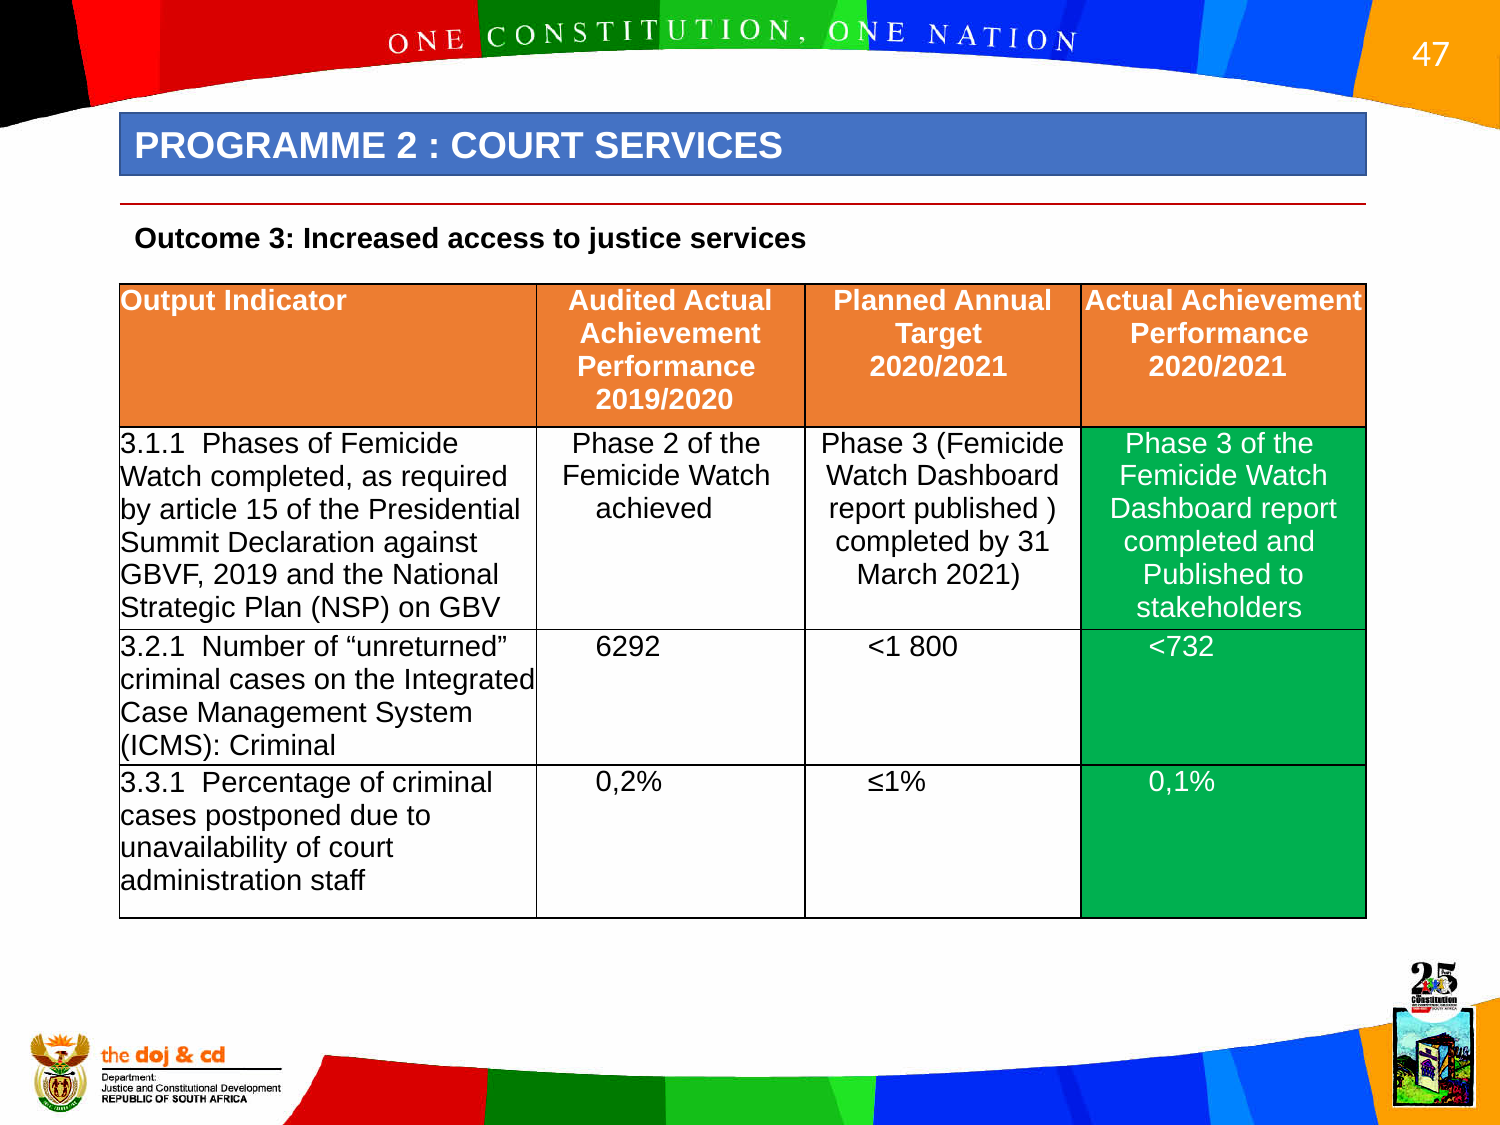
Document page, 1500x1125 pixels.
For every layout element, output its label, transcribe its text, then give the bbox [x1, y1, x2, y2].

table_cell <1 800 [806, 630, 1080, 764]
table_cell 3.1.1 Phases of Femicide Watch completed, as required by article 15 of the Presidential Summit Declaration against GBVF, 2019 and the National Strategic Plan (NSP) on GBV [120, 428, 536, 629]
table_cell Phase 3 of the Femicide Watch Dashboard report completed and Published to stakeholders [1082, 428, 1365, 629]
text_box PROGRAMME 2 : COURT SERVICES [119, 112, 1367, 176]
table_cell 3.2.1 Number of “unreturned” criminal cases on the Integrated Case Management System (ICMS): Criminal [120, 630, 536, 764]
table_header Planned Annual Target 2020/2021 [806, 293, 1080, 426]
table_cell 6292 [537, 630, 804, 764]
table_cell Phase 2 of the Femicide Watch achieved [537, 428, 804, 629]
table_cell 0,2% [537, 766, 804, 917]
table_header Actual Achievement Performance 2020/2021 [1082, 293, 1365, 426]
picture [0, 0, 1500, 1125]
table_cell <732 [1082, 630, 1365, 764]
table_cell 0,1% [1082, 766, 1365, 917]
text_box Outcome 3: Increased access to justice services [119, 208, 1367, 293]
table_cell Phase 3 (Femicide Watch Dashboard report published ) completed by 31 March 2021) [806, 428, 1080, 629]
table_cell ≤1% [806, 766, 1080, 917]
table_cell 3.3.1 Percentage of criminal cases postponed due to unavailability of court administration staff [120, 766, 536, 917]
table_header Output Indicator [120, 293, 536, 426]
table_header Audited Actual Achievement Performance 2019/2020 [537, 293, 804, 426]
